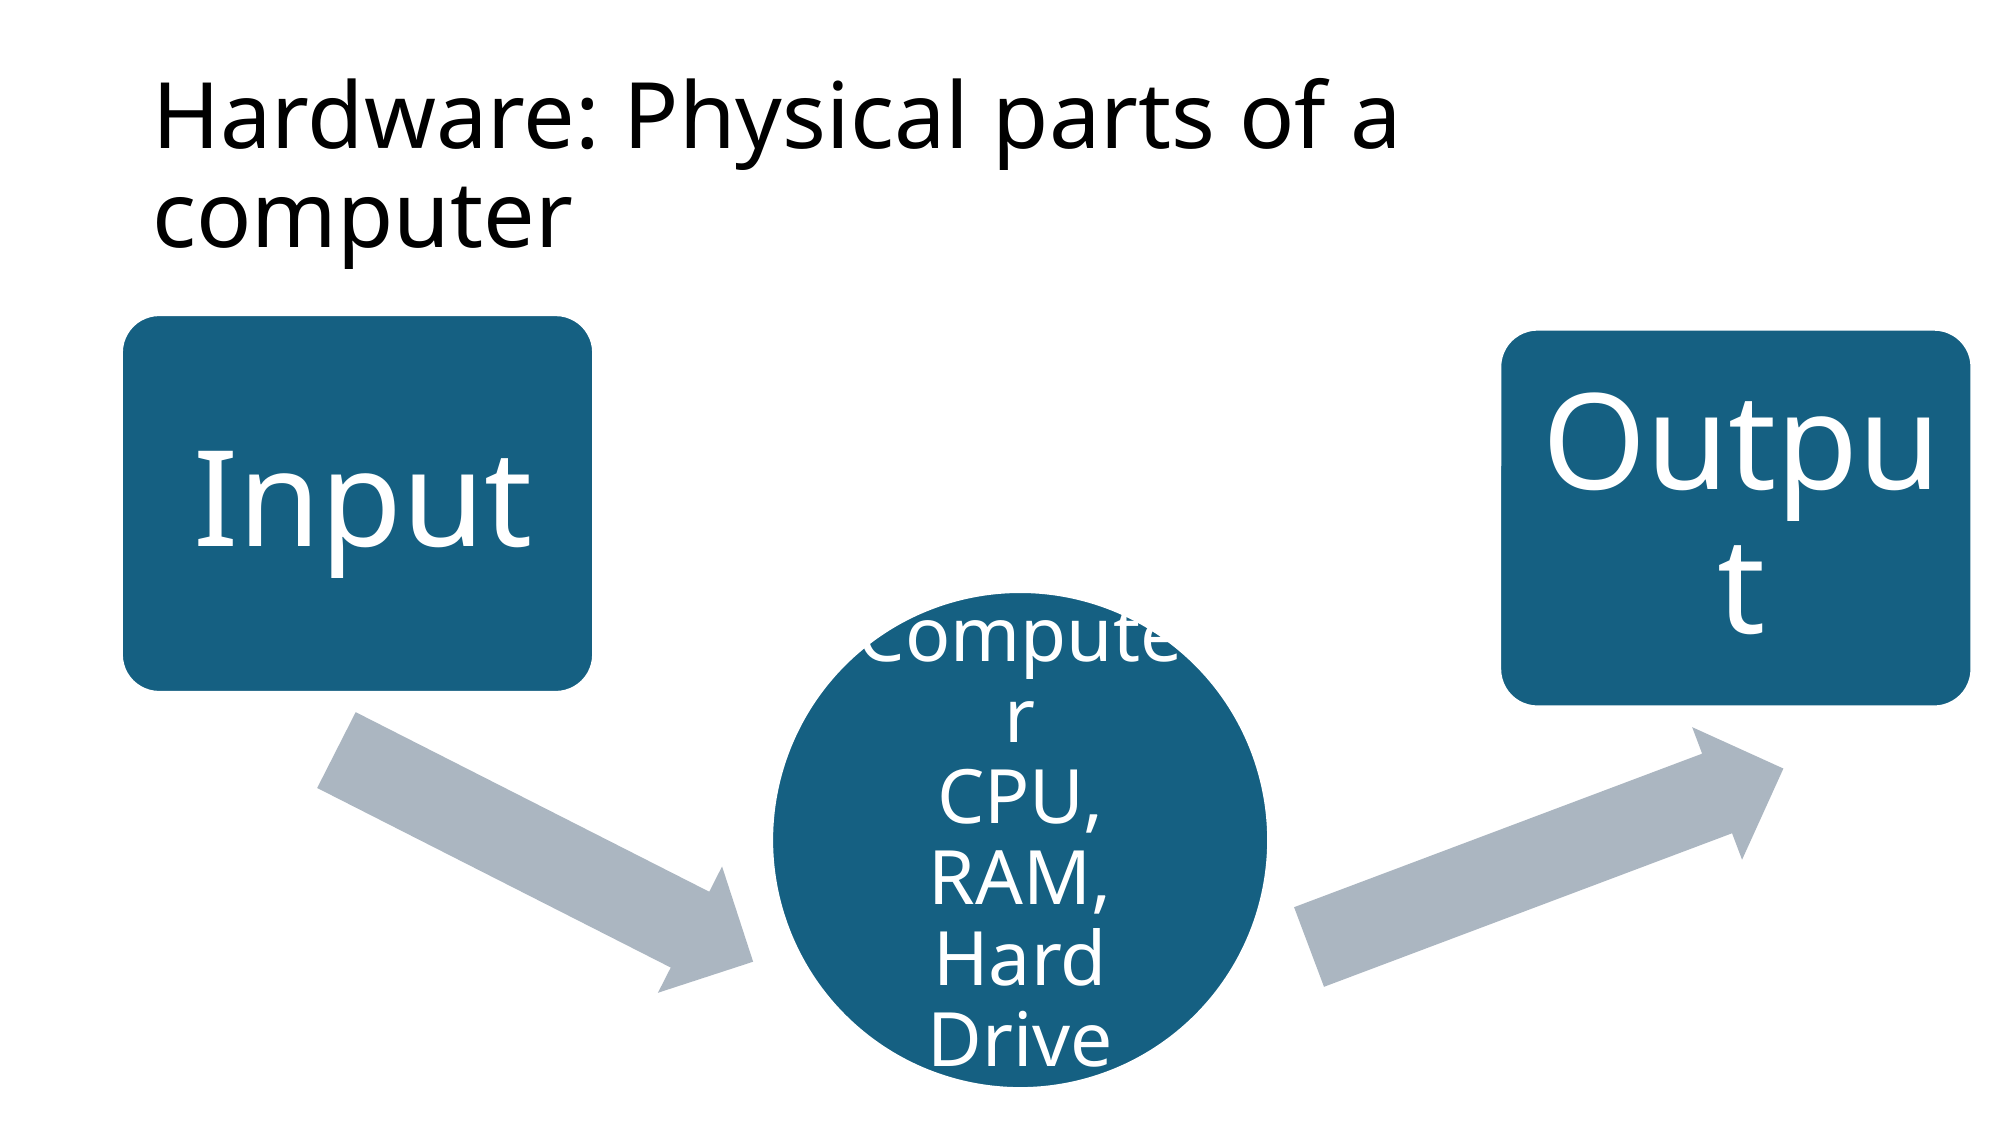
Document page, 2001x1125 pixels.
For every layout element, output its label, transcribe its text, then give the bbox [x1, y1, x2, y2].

title Hardware: Physical parts of a computer [137, 59, 1863, 276]
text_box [59, 276, 2000, 1090]
